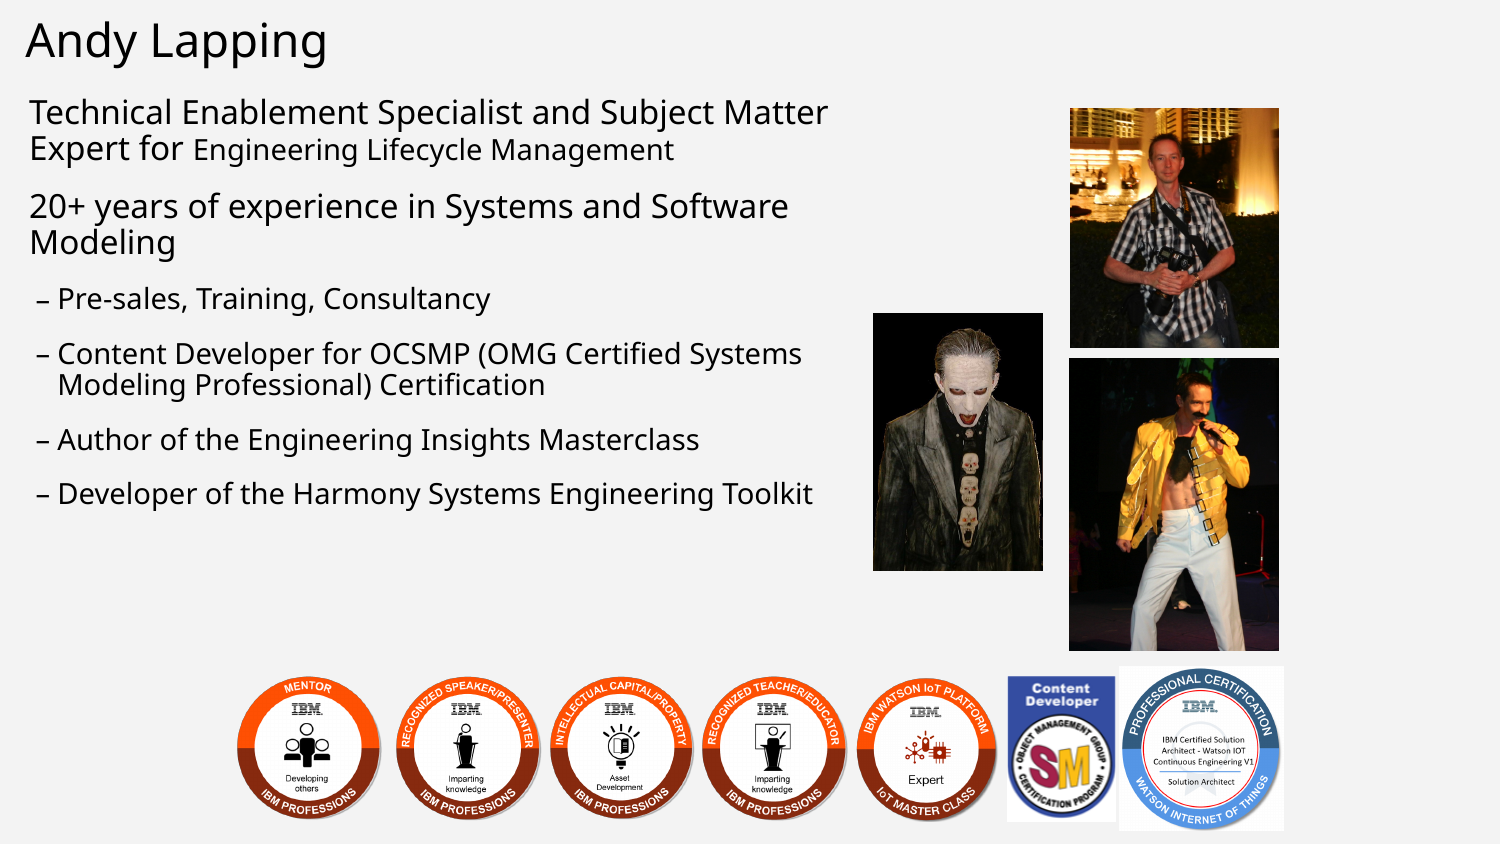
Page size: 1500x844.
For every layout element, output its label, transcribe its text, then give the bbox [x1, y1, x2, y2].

list Technical Enablement Specialist and Subject Matter Expert for Engineering Lifecycle Management 20+ years of experience in Systems and Software Modeling Pre-sales, Training, Consultancy Content Developer for OCSMP (OMG Certified Systems Modeling Professional) Certification Author of the Engineering Insights Masterclass Developer of the Harmony Systems Engineering Toolkit [29, 95, 847, 844]
picture [229, 670, 387, 828]
picture [1069, 107, 1279, 348]
picture [1007, 675, 1116, 822]
picture [854, 675, 1001, 822]
picture [388, 670, 852, 828]
title Andy Lapping [25, 16, 706, 722]
picture [1118, 666, 1284, 831]
picture [873, 313, 1044, 572]
picture [1068, 358, 1279, 651]
